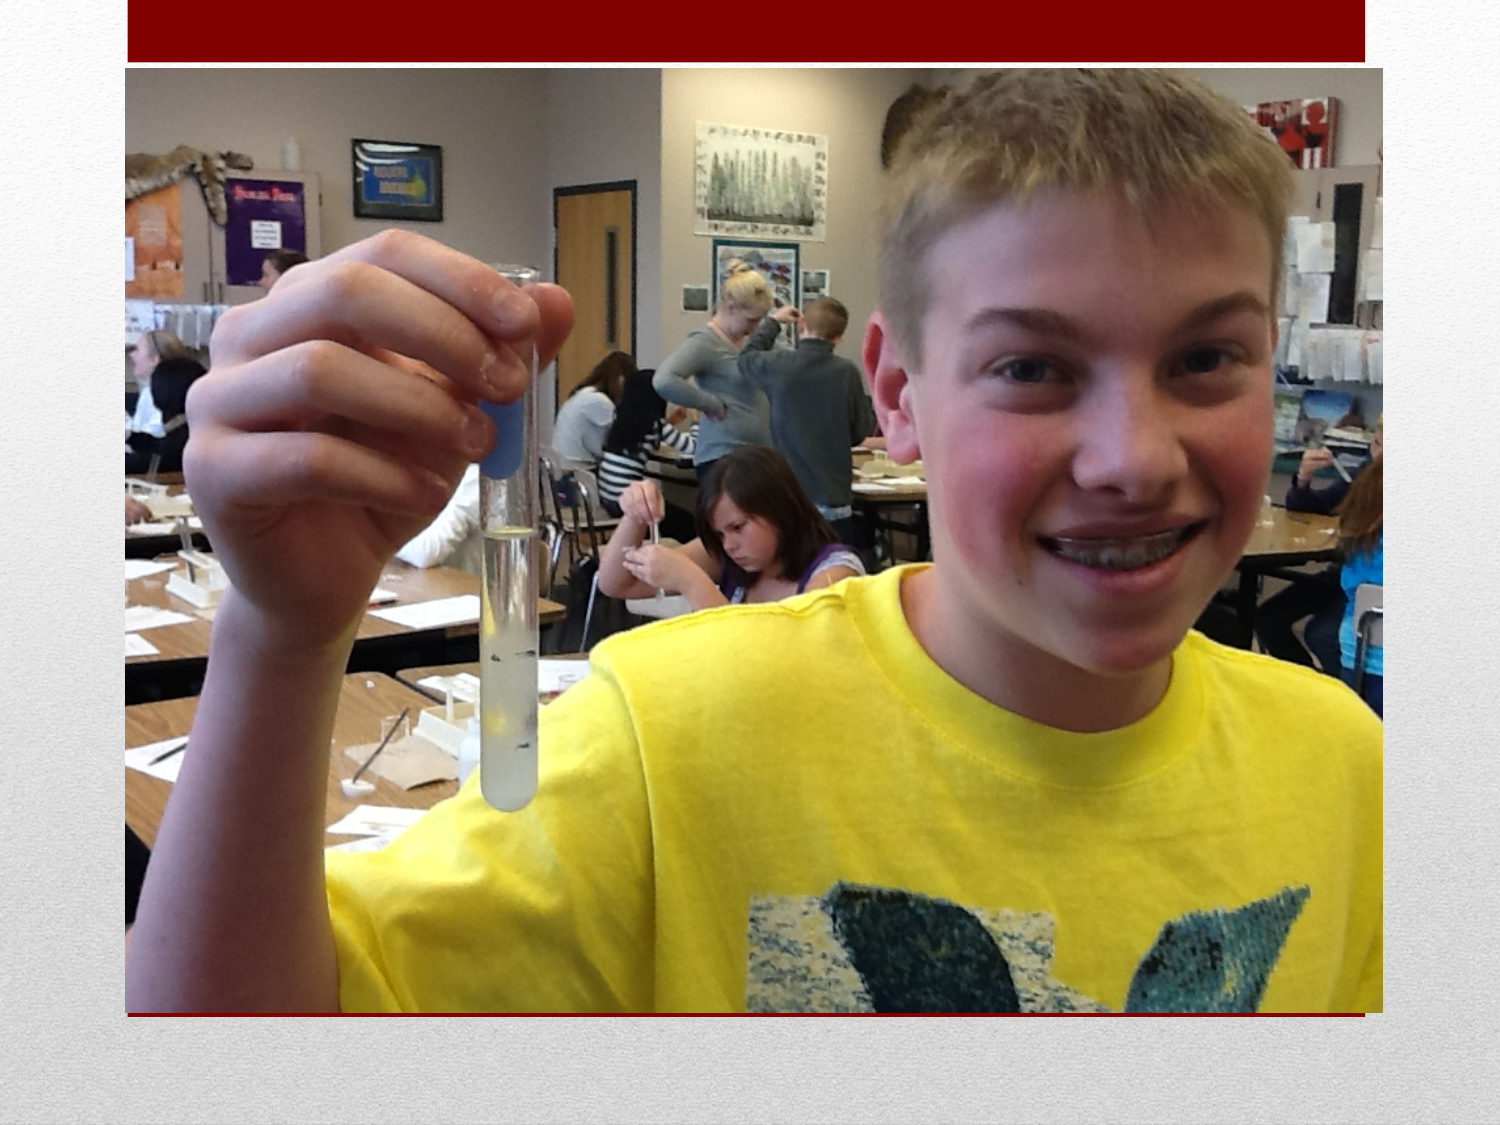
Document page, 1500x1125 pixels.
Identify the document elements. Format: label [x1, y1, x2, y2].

list [124, 68, 1384, 1014]
